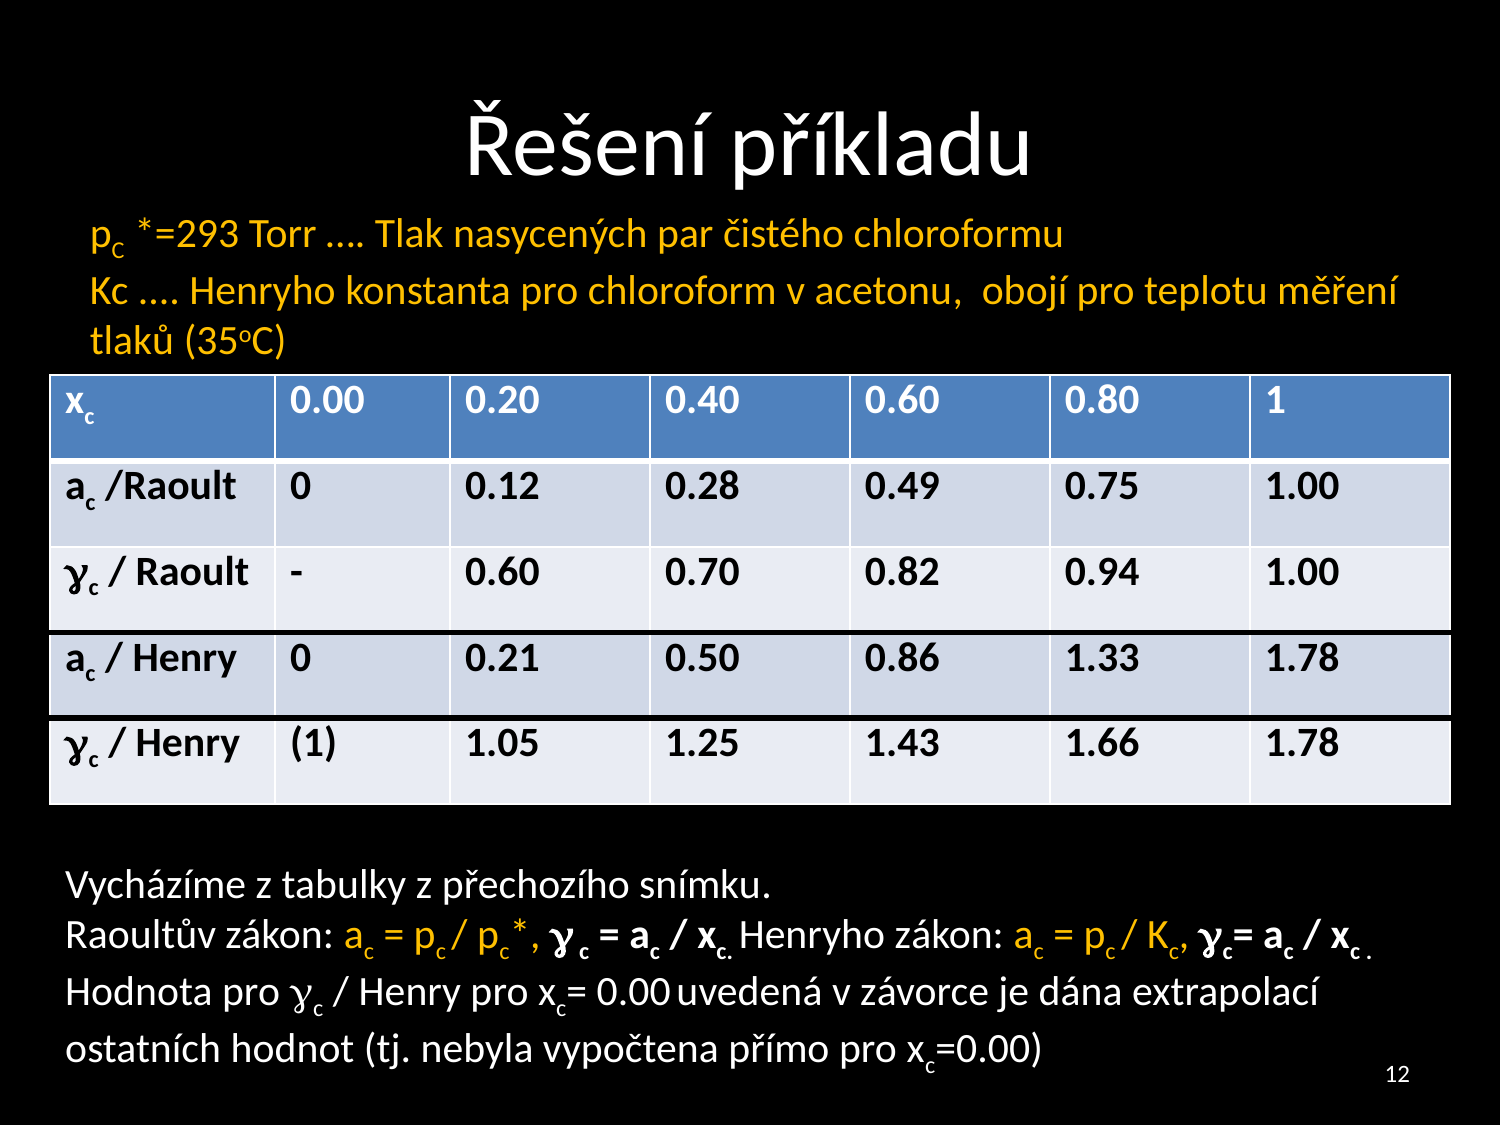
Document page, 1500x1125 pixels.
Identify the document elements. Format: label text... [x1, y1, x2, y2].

table_cell 1.78 [1251, 635, 1449, 715]
text_box Vycházíme z tabulky z přechozího snímku. Raoultův zákon: ac = pc / pc*,  c = ac / xc. Henryho zákon: ac = pc / Kc, c= ac / xc . Hodnota pro c / Henry pro xc= 0.00 uvedená v závorce je dána extrapolací ostatních hodnot (tj. nebyla vypočtena přímo pro xc=0.00) [50, 849, 1397, 1086]
table_cell 0 [276, 464, 449, 546]
table_header 0.40 [651, 376, 849, 458]
table_header 0.80 [1051, 376, 1249, 458]
table_header 0.00 [276, 376, 449, 458]
table_cell - [276, 548, 449, 630]
table_cell 1.43 [851, 721, 1049, 803]
table_cell 1.05 [451, 721, 649, 803]
table_cell 0.21 [451, 635, 649, 715]
table_cell 0.70 [651, 548, 849, 630]
table_cell 0.82 [851, 548, 1049, 630]
table_cell 1.66 [1051, 721, 1249, 803]
table_cell 0.50 [651, 635, 849, 715]
table_cell ac / Henry [51, 635, 274, 715]
table_cell 1.25 [651, 721, 849, 803]
table_cell ac /Raoult [51, 464, 274, 546]
table_cell 1.33 [1051, 635, 1249, 715]
table_cell 1.78 [1251, 721, 1449, 803]
table_cell c / Henry [51, 721, 274, 803]
table_cell 0.94 [1051, 548, 1249, 630]
table_cell 0.12 [451, 464, 649, 546]
table_cell 0.75 [1051, 464, 1249, 546]
table_cell 1.00 [1251, 464, 1449, 546]
table_cell 0.49 [851, 464, 1049, 546]
table_cell 0 [276, 635, 449, 715]
table_cell 1.00 [1251, 548, 1449, 630]
table_cell 0.60 [451, 548, 649, 630]
table_cell (1) [276, 721, 449, 803]
table_header xc [51, 376, 274, 458]
table_cell 0.86 [851, 635, 1049, 715]
slide_number 12 [1074, 1042, 1425, 1103]
table_header 0.60 [851, 376, 1049, 458]
table_header 1 [1251, 376, 1449, 458]
title Řešení příkladu [75, 45, 1425, 198]
text_box pC *=293 Torr …. Tlak nasycených par čistého chloroformu Kc .... Henryho konstanta pro chloroform v acetonu, obojí pro teplotu měření tlaků (35oC) [74, 198, 1488, 371]
table_cell c / Raoult [51, 548, 274, 630]
table_cell 0.28 [651, 464, 849, 546]
table_header 0.20 [451, 376, 649, 458]
